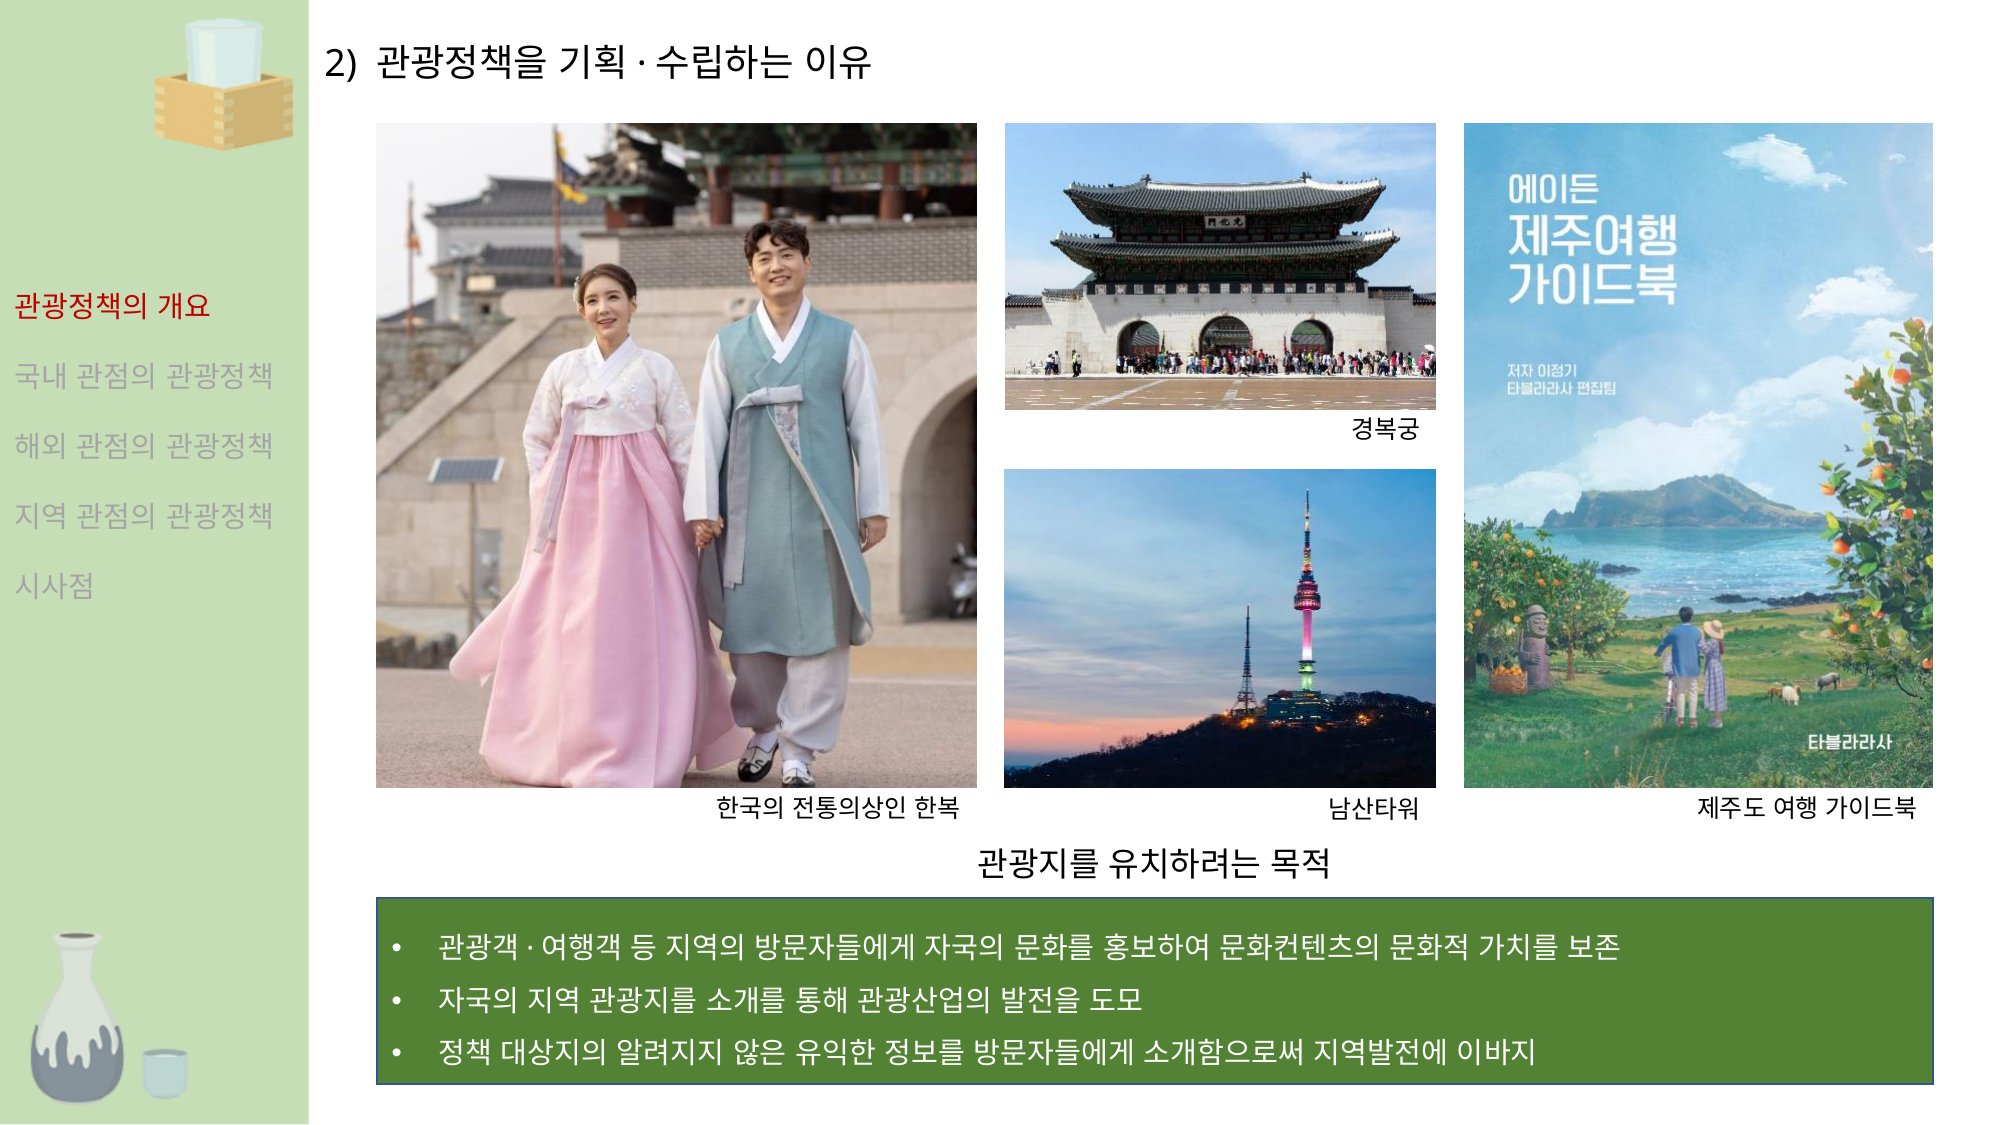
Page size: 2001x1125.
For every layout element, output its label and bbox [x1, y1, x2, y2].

text_box [0, 0, 2000, 1125]
text_box [337, 123, 1933, 828]
